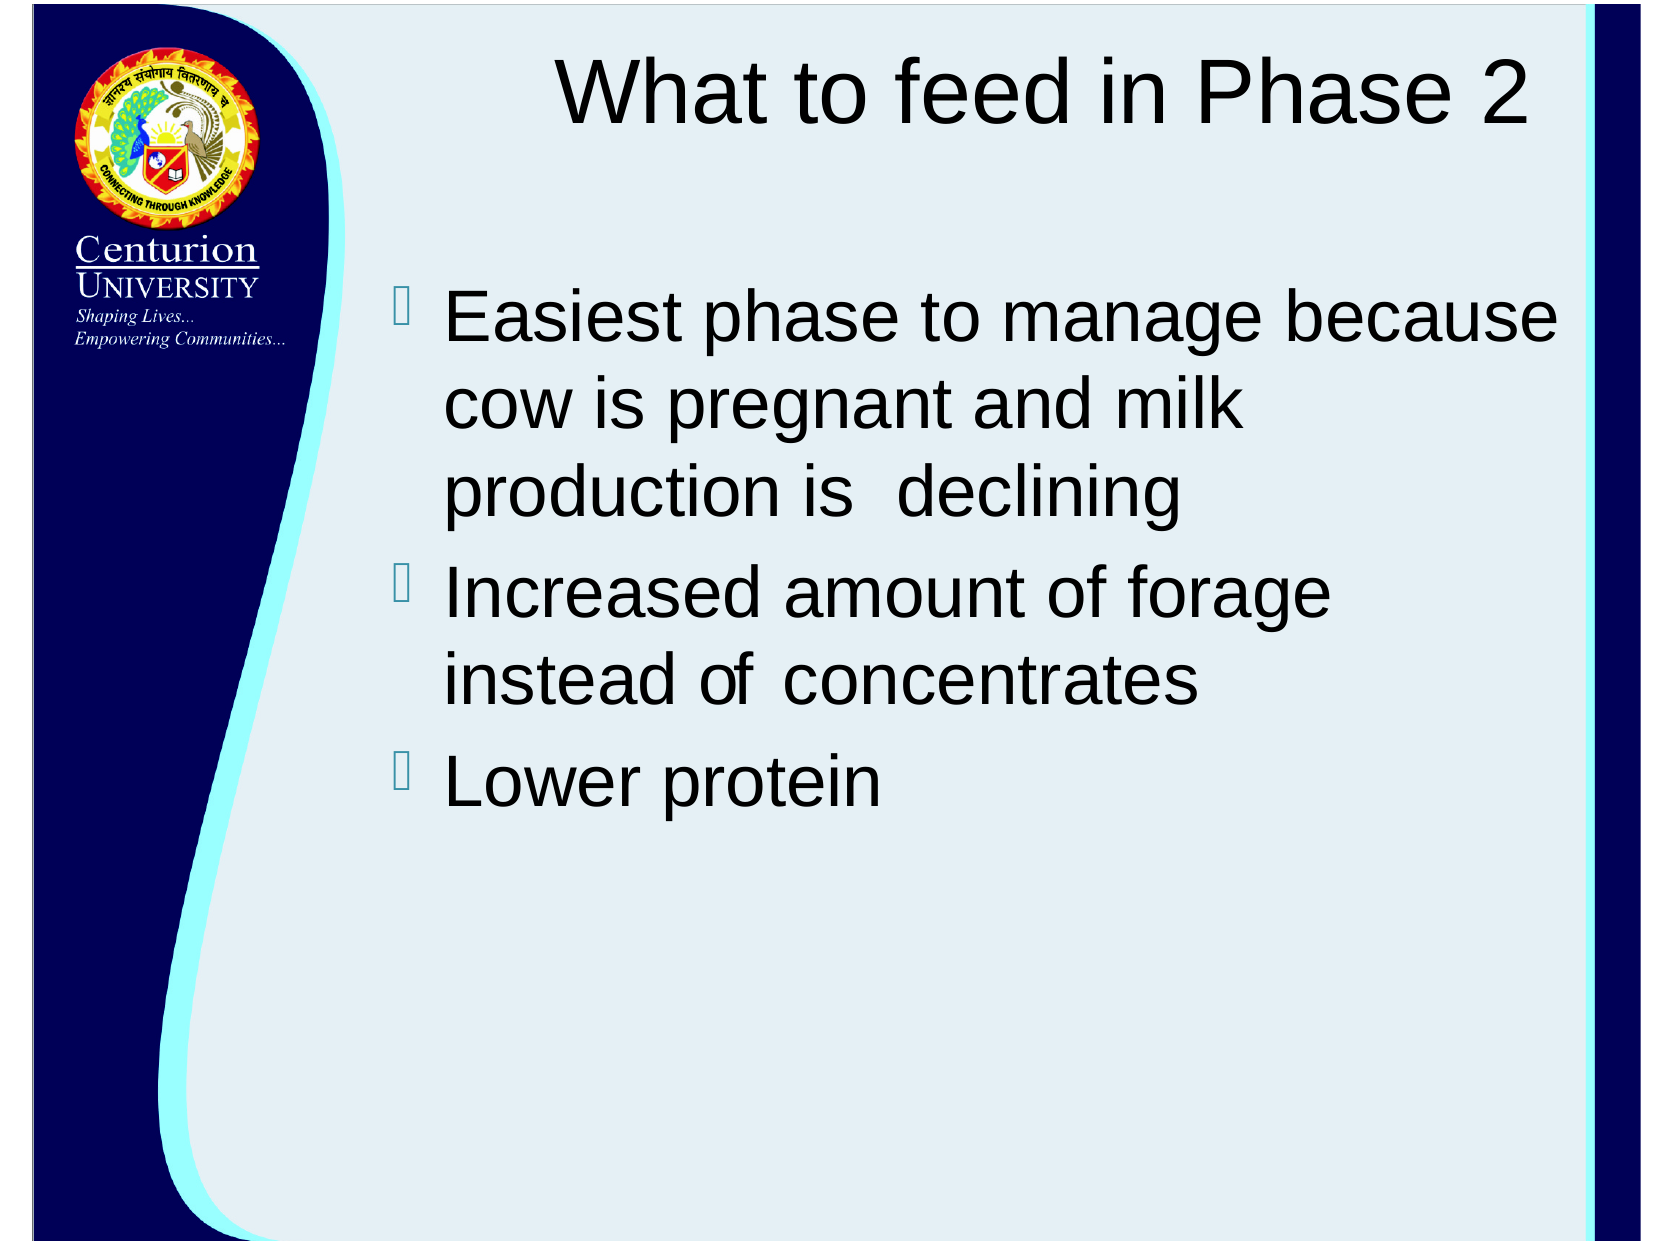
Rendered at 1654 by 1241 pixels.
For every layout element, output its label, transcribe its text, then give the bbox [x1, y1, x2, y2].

text_box Easiest phase to manage because cow is pregnant and milk production is declining Increased amount of forage instead of concentrates Lower protein [389, 265, 1589, 821]
picture [32, 4, 1641, 1241]
title What to feed in Phase 2 [512, 0, 1572, 191]
